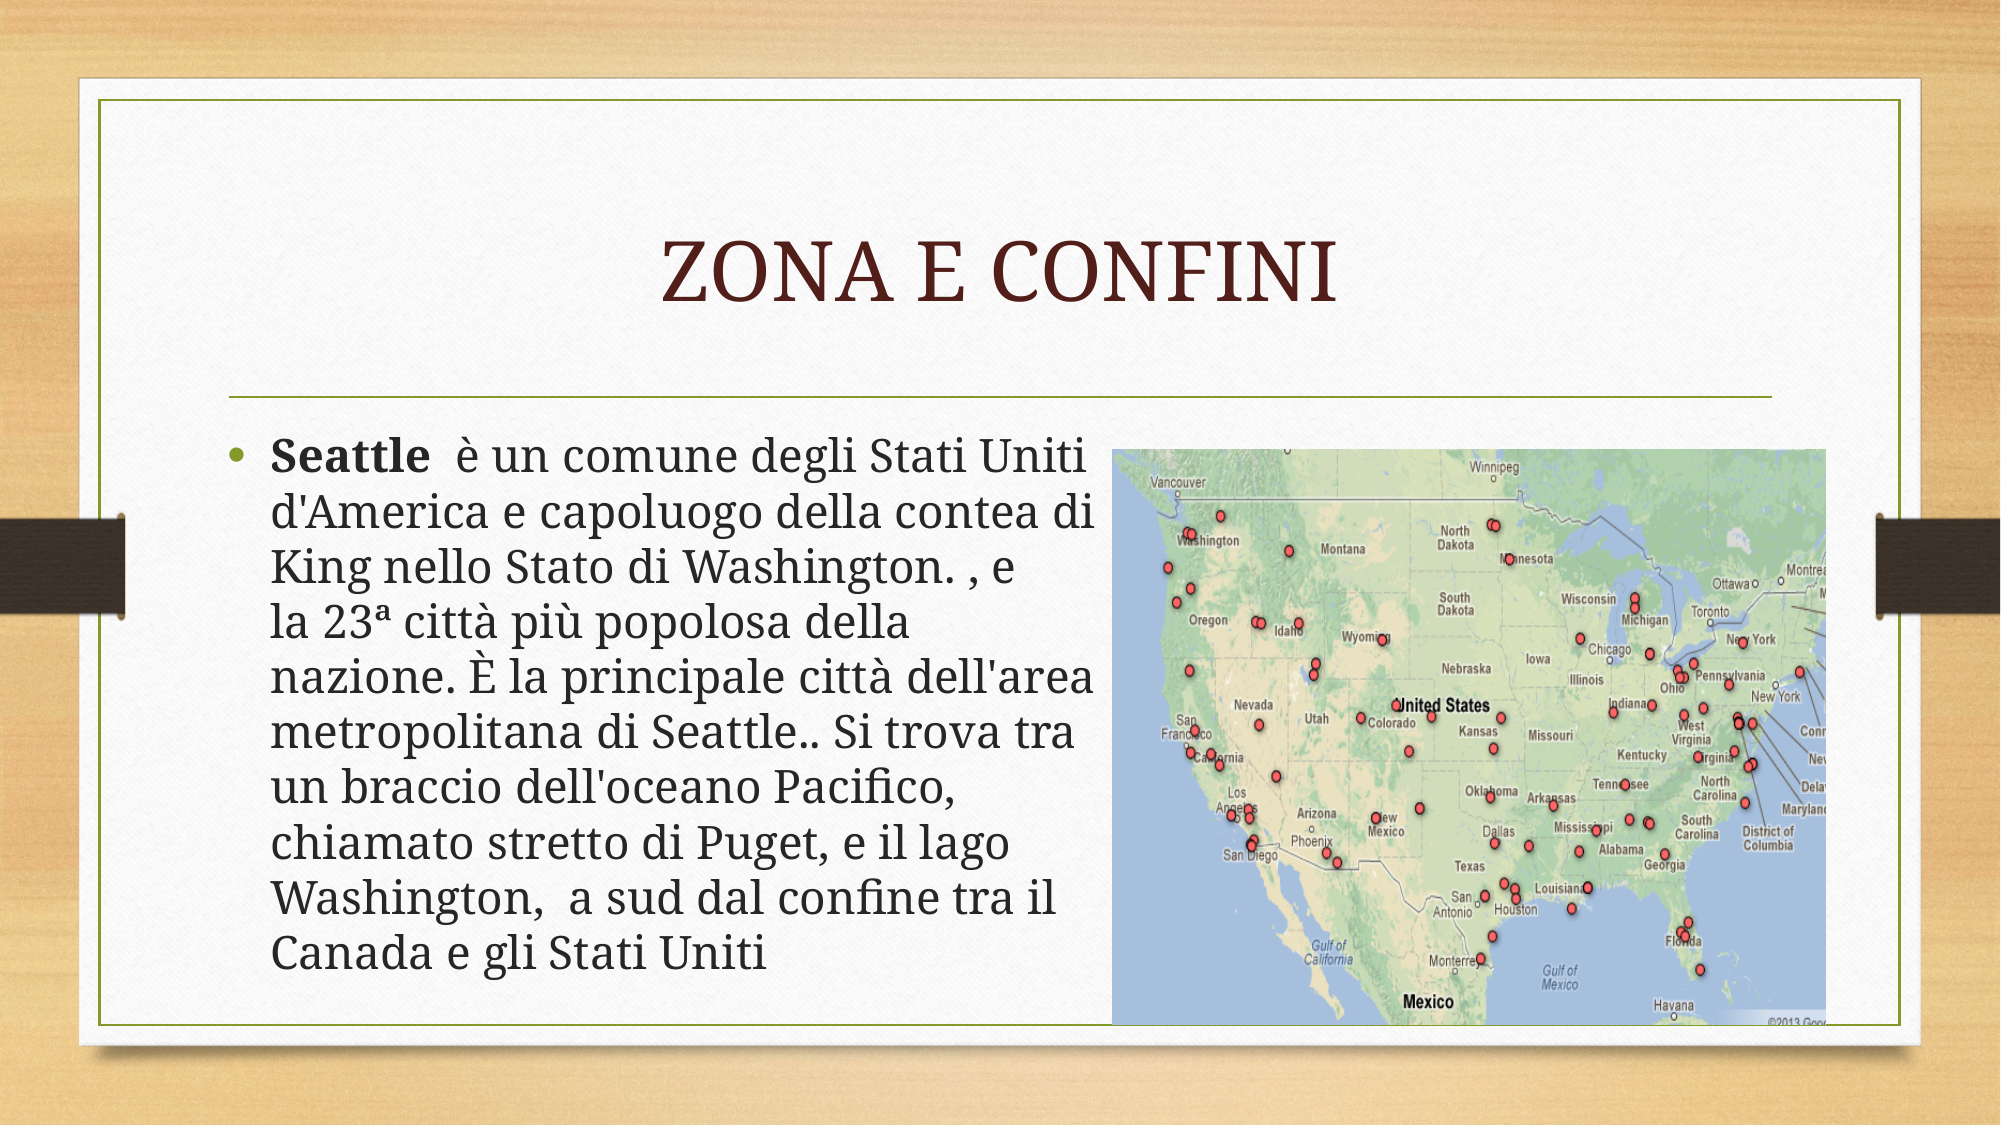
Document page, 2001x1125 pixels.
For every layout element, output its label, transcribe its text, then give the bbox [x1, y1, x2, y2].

picture [0, 0, 2001, 1125]
title ZONA E CONFINI [212, 160, 1788, 376]
list Seattle è un comune degli Stati Uniti d'America e capoluogo della contea di King nello Stato di Washington. , e la 23ª città più popolosa della nazione. È la principale città dell'area metropolitana di Seattle.. Si trova tra un braccio dell'oceano Pacifico, chiamato stretto di Puget, e il lago Washington, a sud dal confine tra il Canada e gli Stati Uniti [212, 419, 1113, 995]
